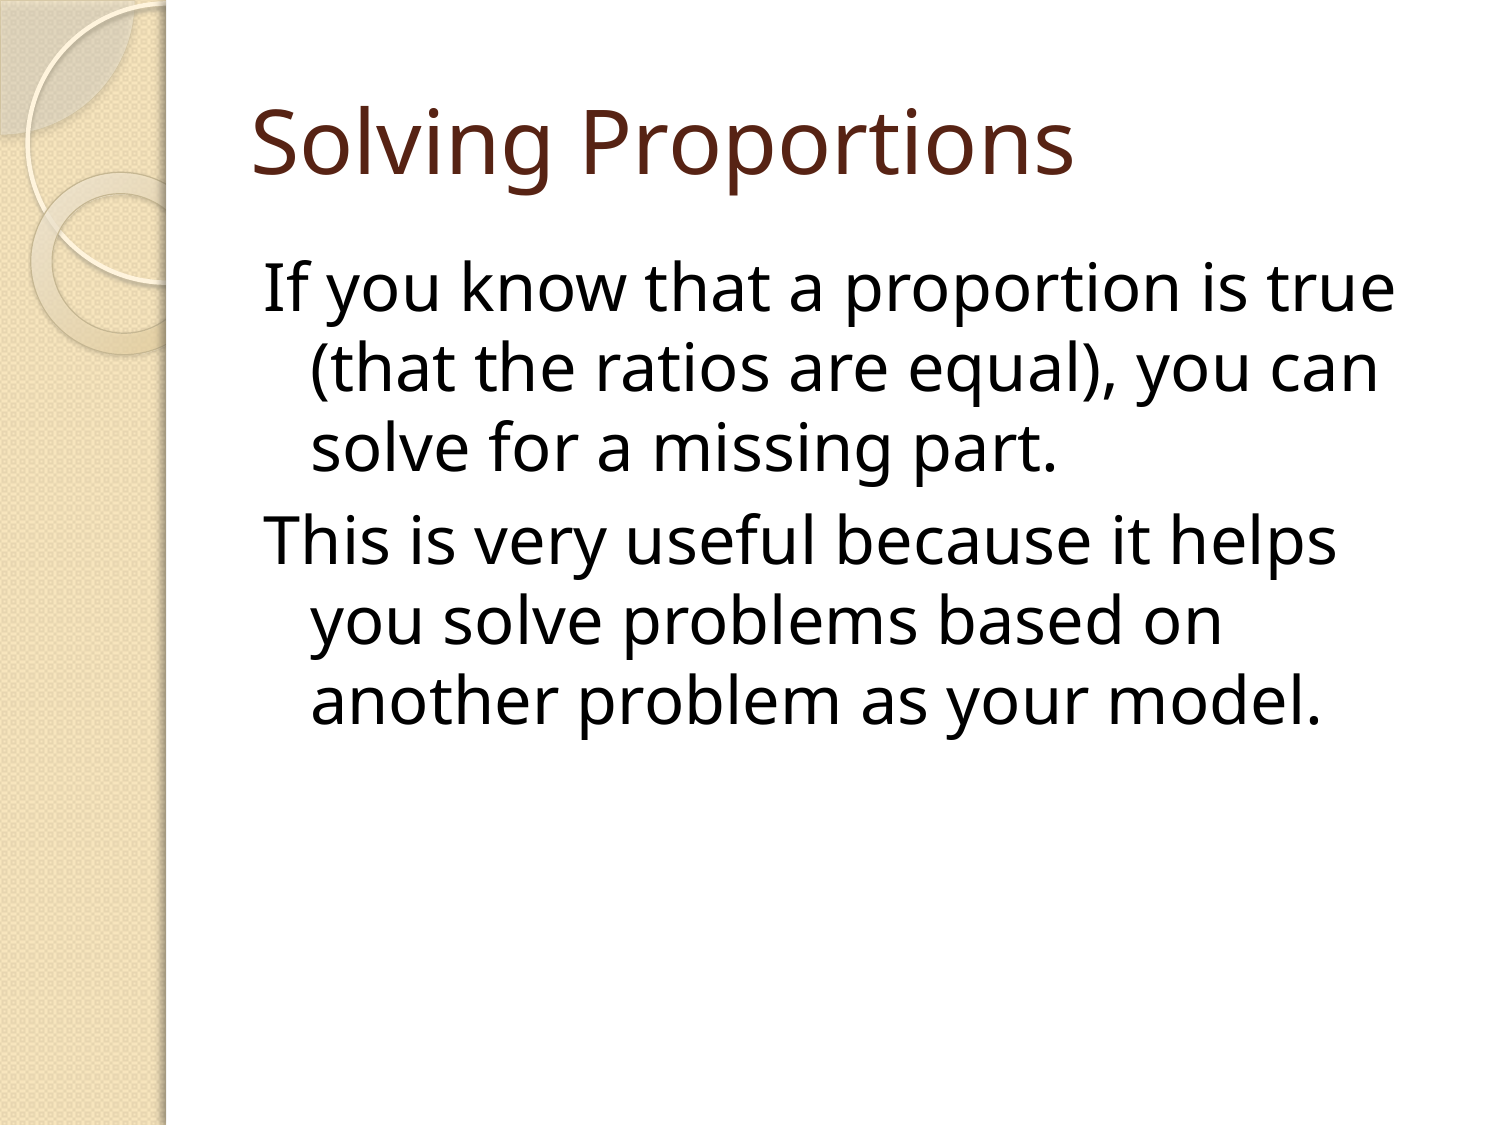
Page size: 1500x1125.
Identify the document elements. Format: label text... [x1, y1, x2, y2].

list If you know that a proportion is true (that the ratios are equal), you can solve for a missing part. This is very useful because it helps you solve problems based on another problem as your model. [235, 237, 1466, 1025]
title Solving Proportions [235, 45, 1466, 233]
